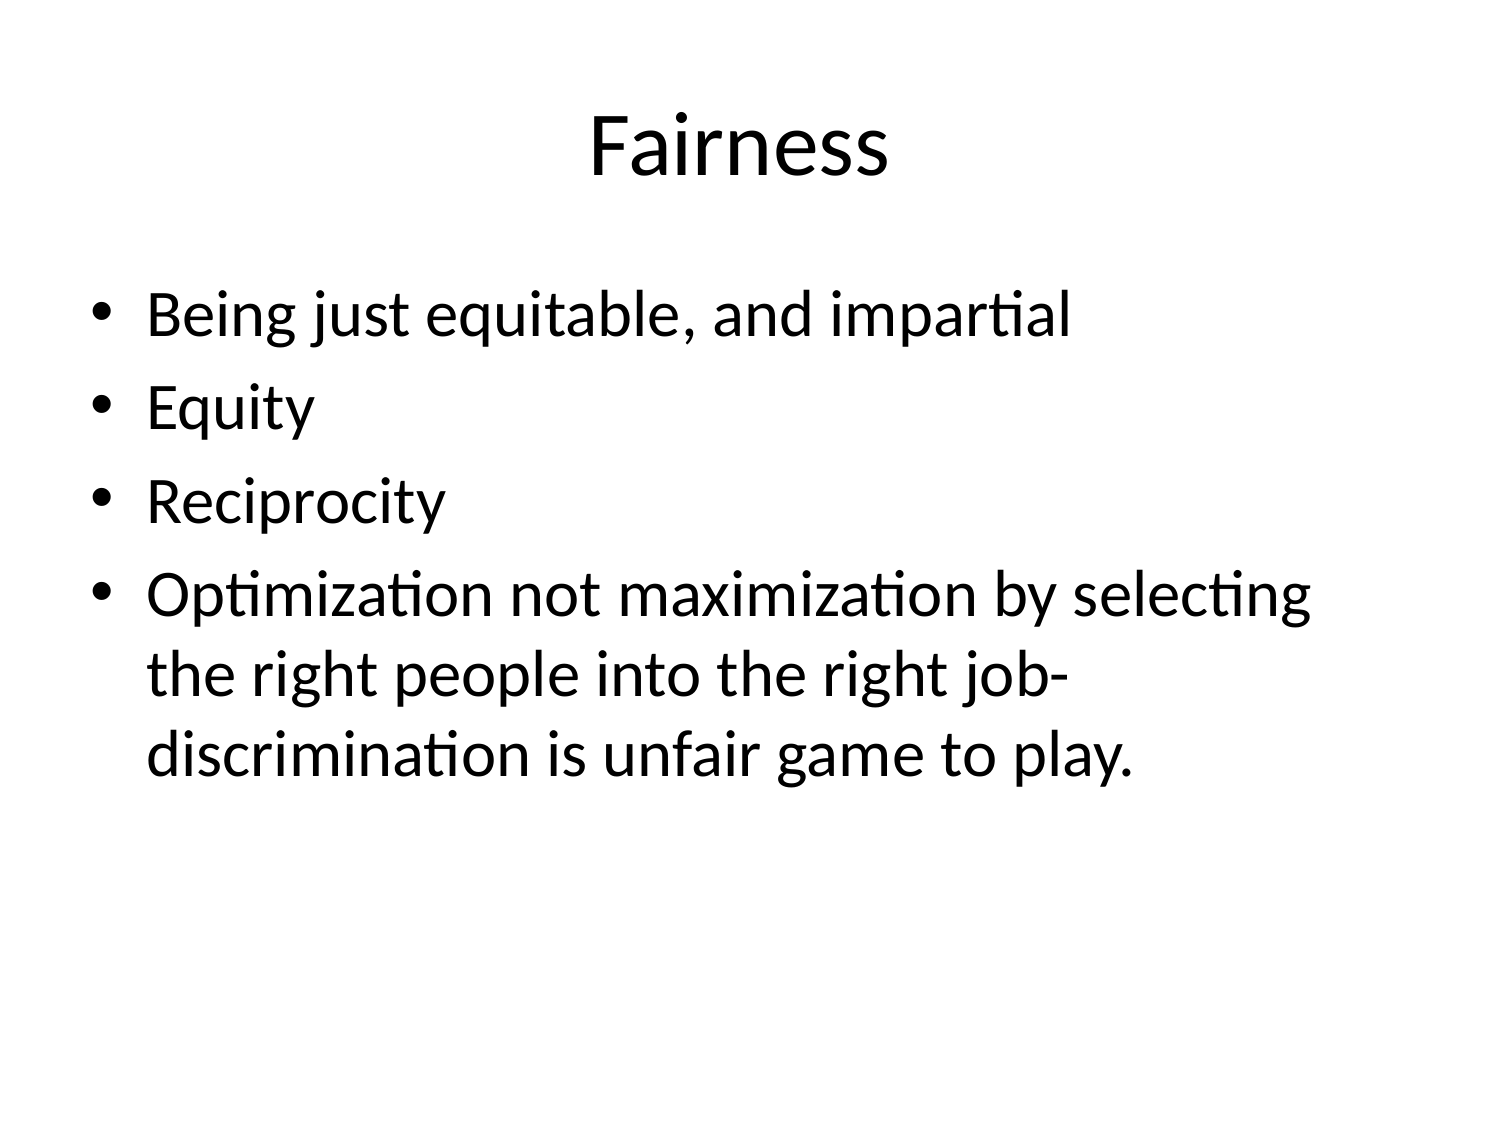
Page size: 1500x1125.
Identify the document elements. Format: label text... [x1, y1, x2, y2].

title Fairness [75, 45, 1425, 233]
list Being just equitable, and impartial Equity Reciprocity Optimization not maximization by selecting the right people into the right job- discrimination is unfair game to play. [75, 262, 1425, 1005]
